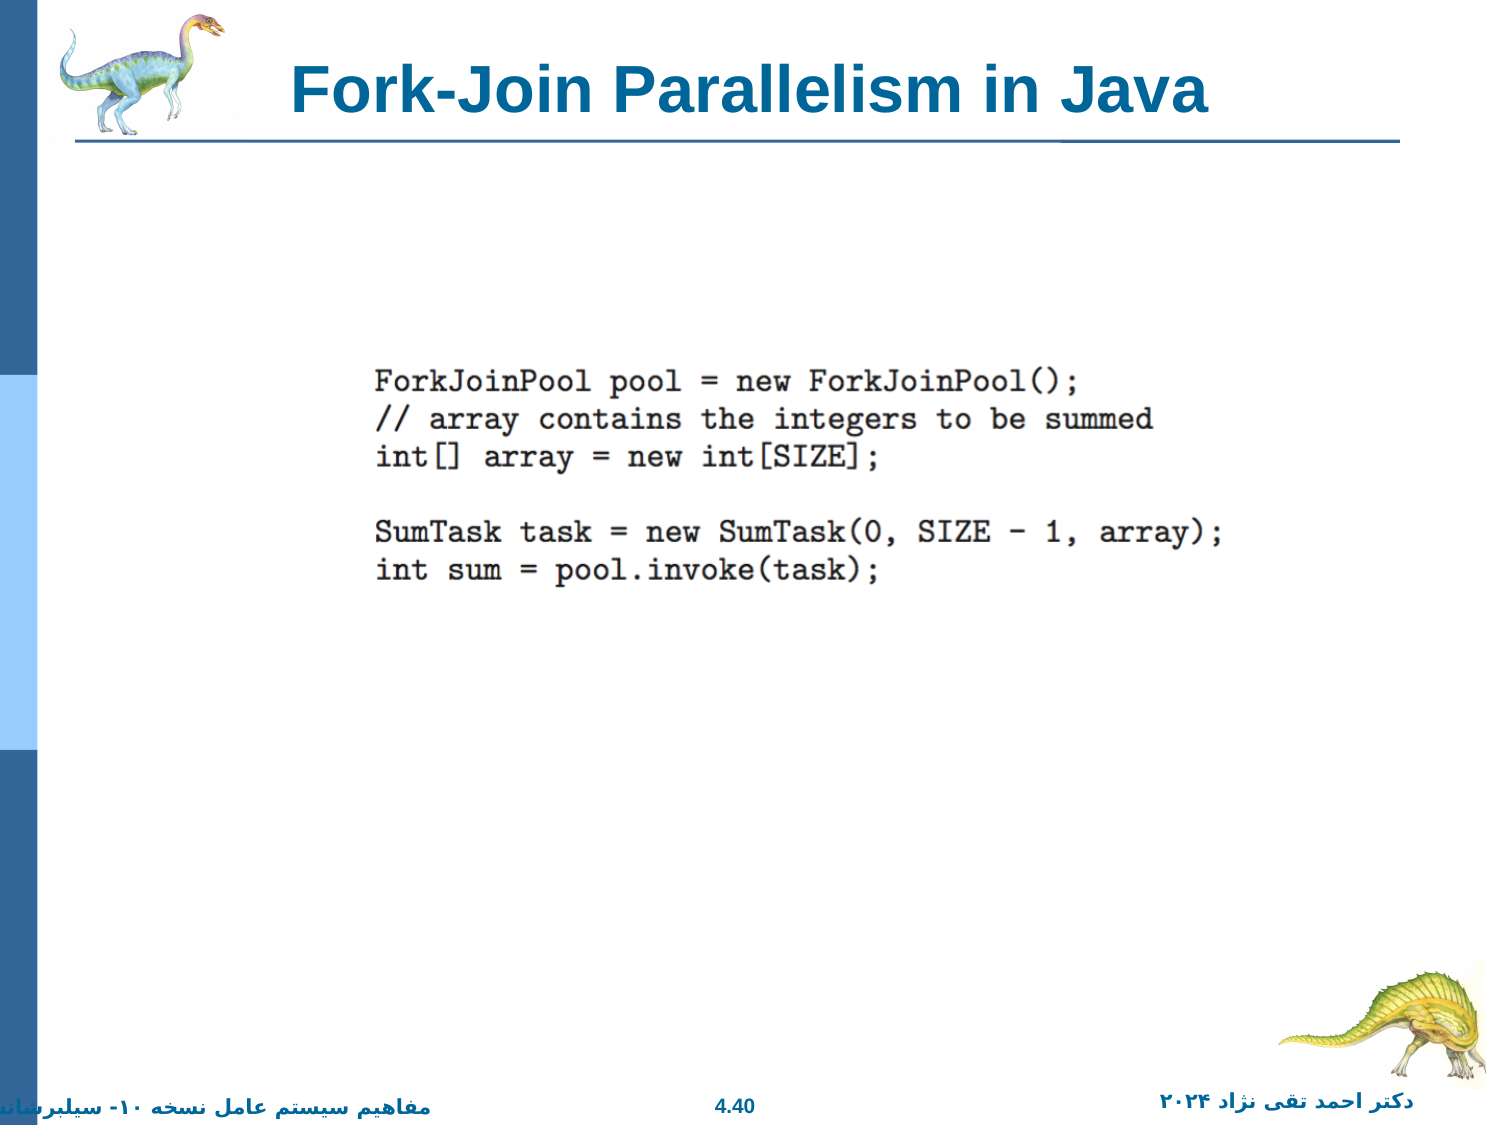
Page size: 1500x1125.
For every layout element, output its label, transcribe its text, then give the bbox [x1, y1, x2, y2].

picture [1275, 959, 1486, 1090]
picture [348, 341, 1258, 609]
title Fork-Join Parallelism in Java [75, 38, 1425, 133]
picture [46, 0, 243, 149]
